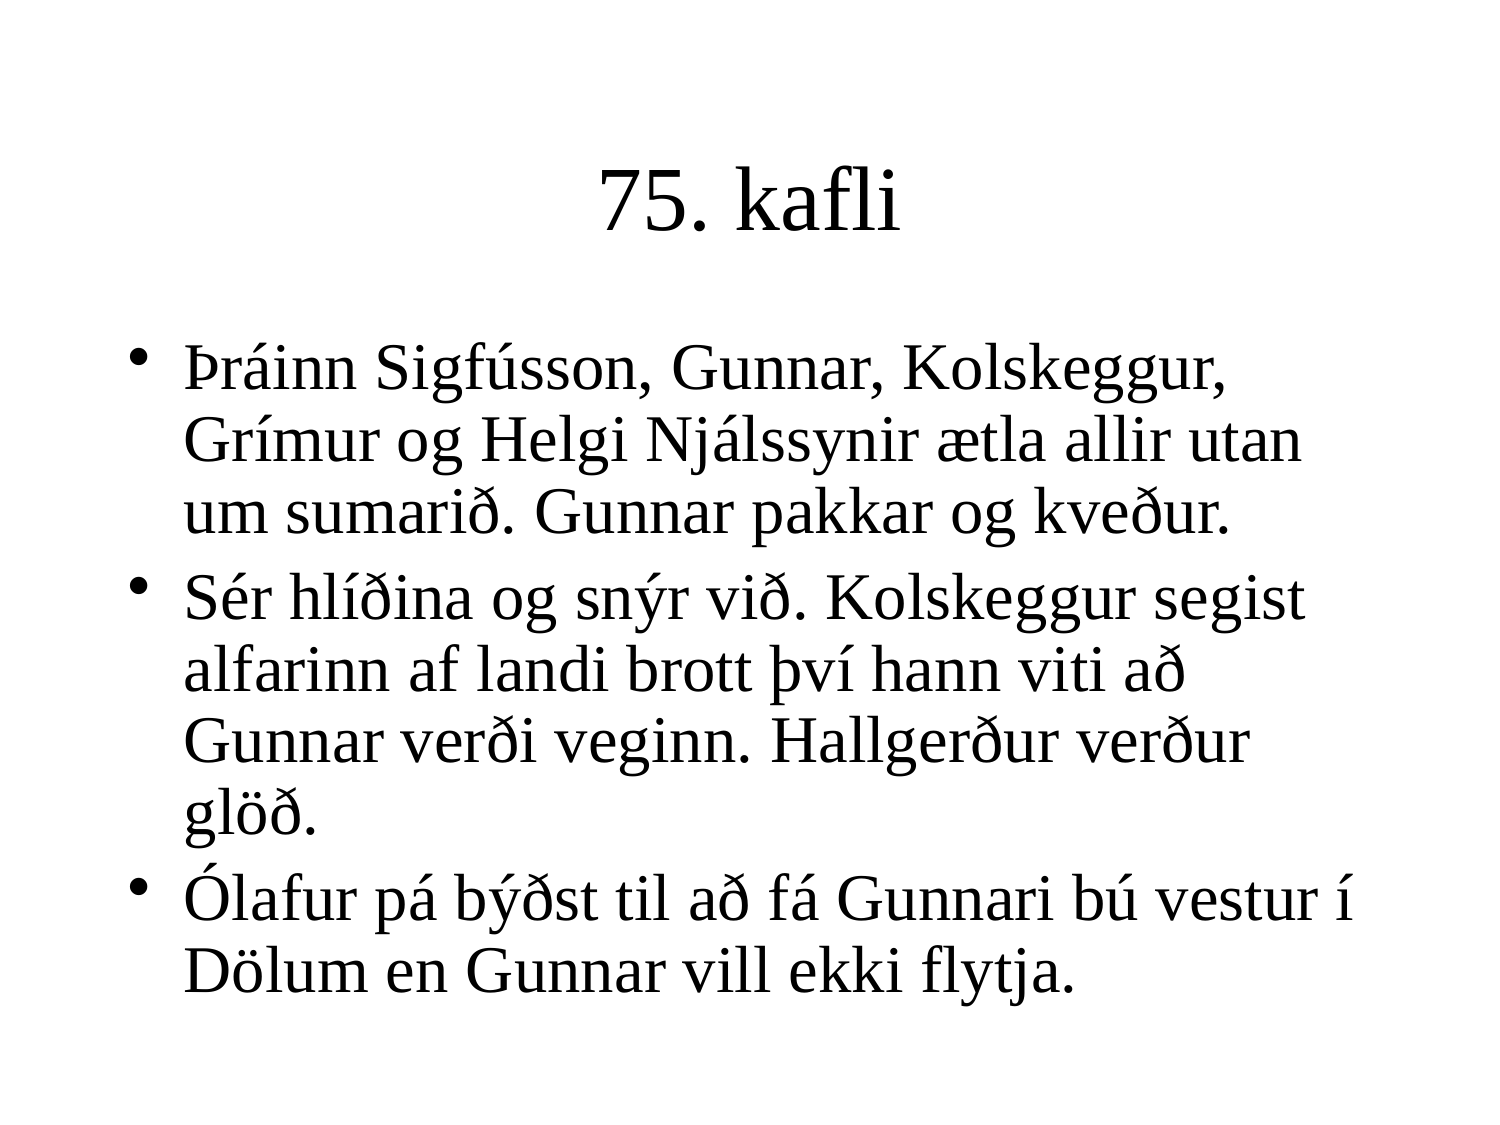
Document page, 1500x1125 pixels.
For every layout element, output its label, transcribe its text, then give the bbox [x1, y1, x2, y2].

title 75. kafli [112, 99, 1388, 288]
list Þráinn Sigfússon, Gunnar, Kolskeggur, Grímur og Helgi Njálssynir ætla allir utan um sumarið. Gunnar pakkar og kveður. Sér hlíðina og snýr við. Kolskeggur segist alfarinn af landi brott því hann viti að Gunnar verði veginn. Hallgerður verður glöð. Ólafur pá býðst til að fá Gunnari bú vestur í Dölum en Gunnar vill ekki flytja. [112, 324, 1388, 1001]
